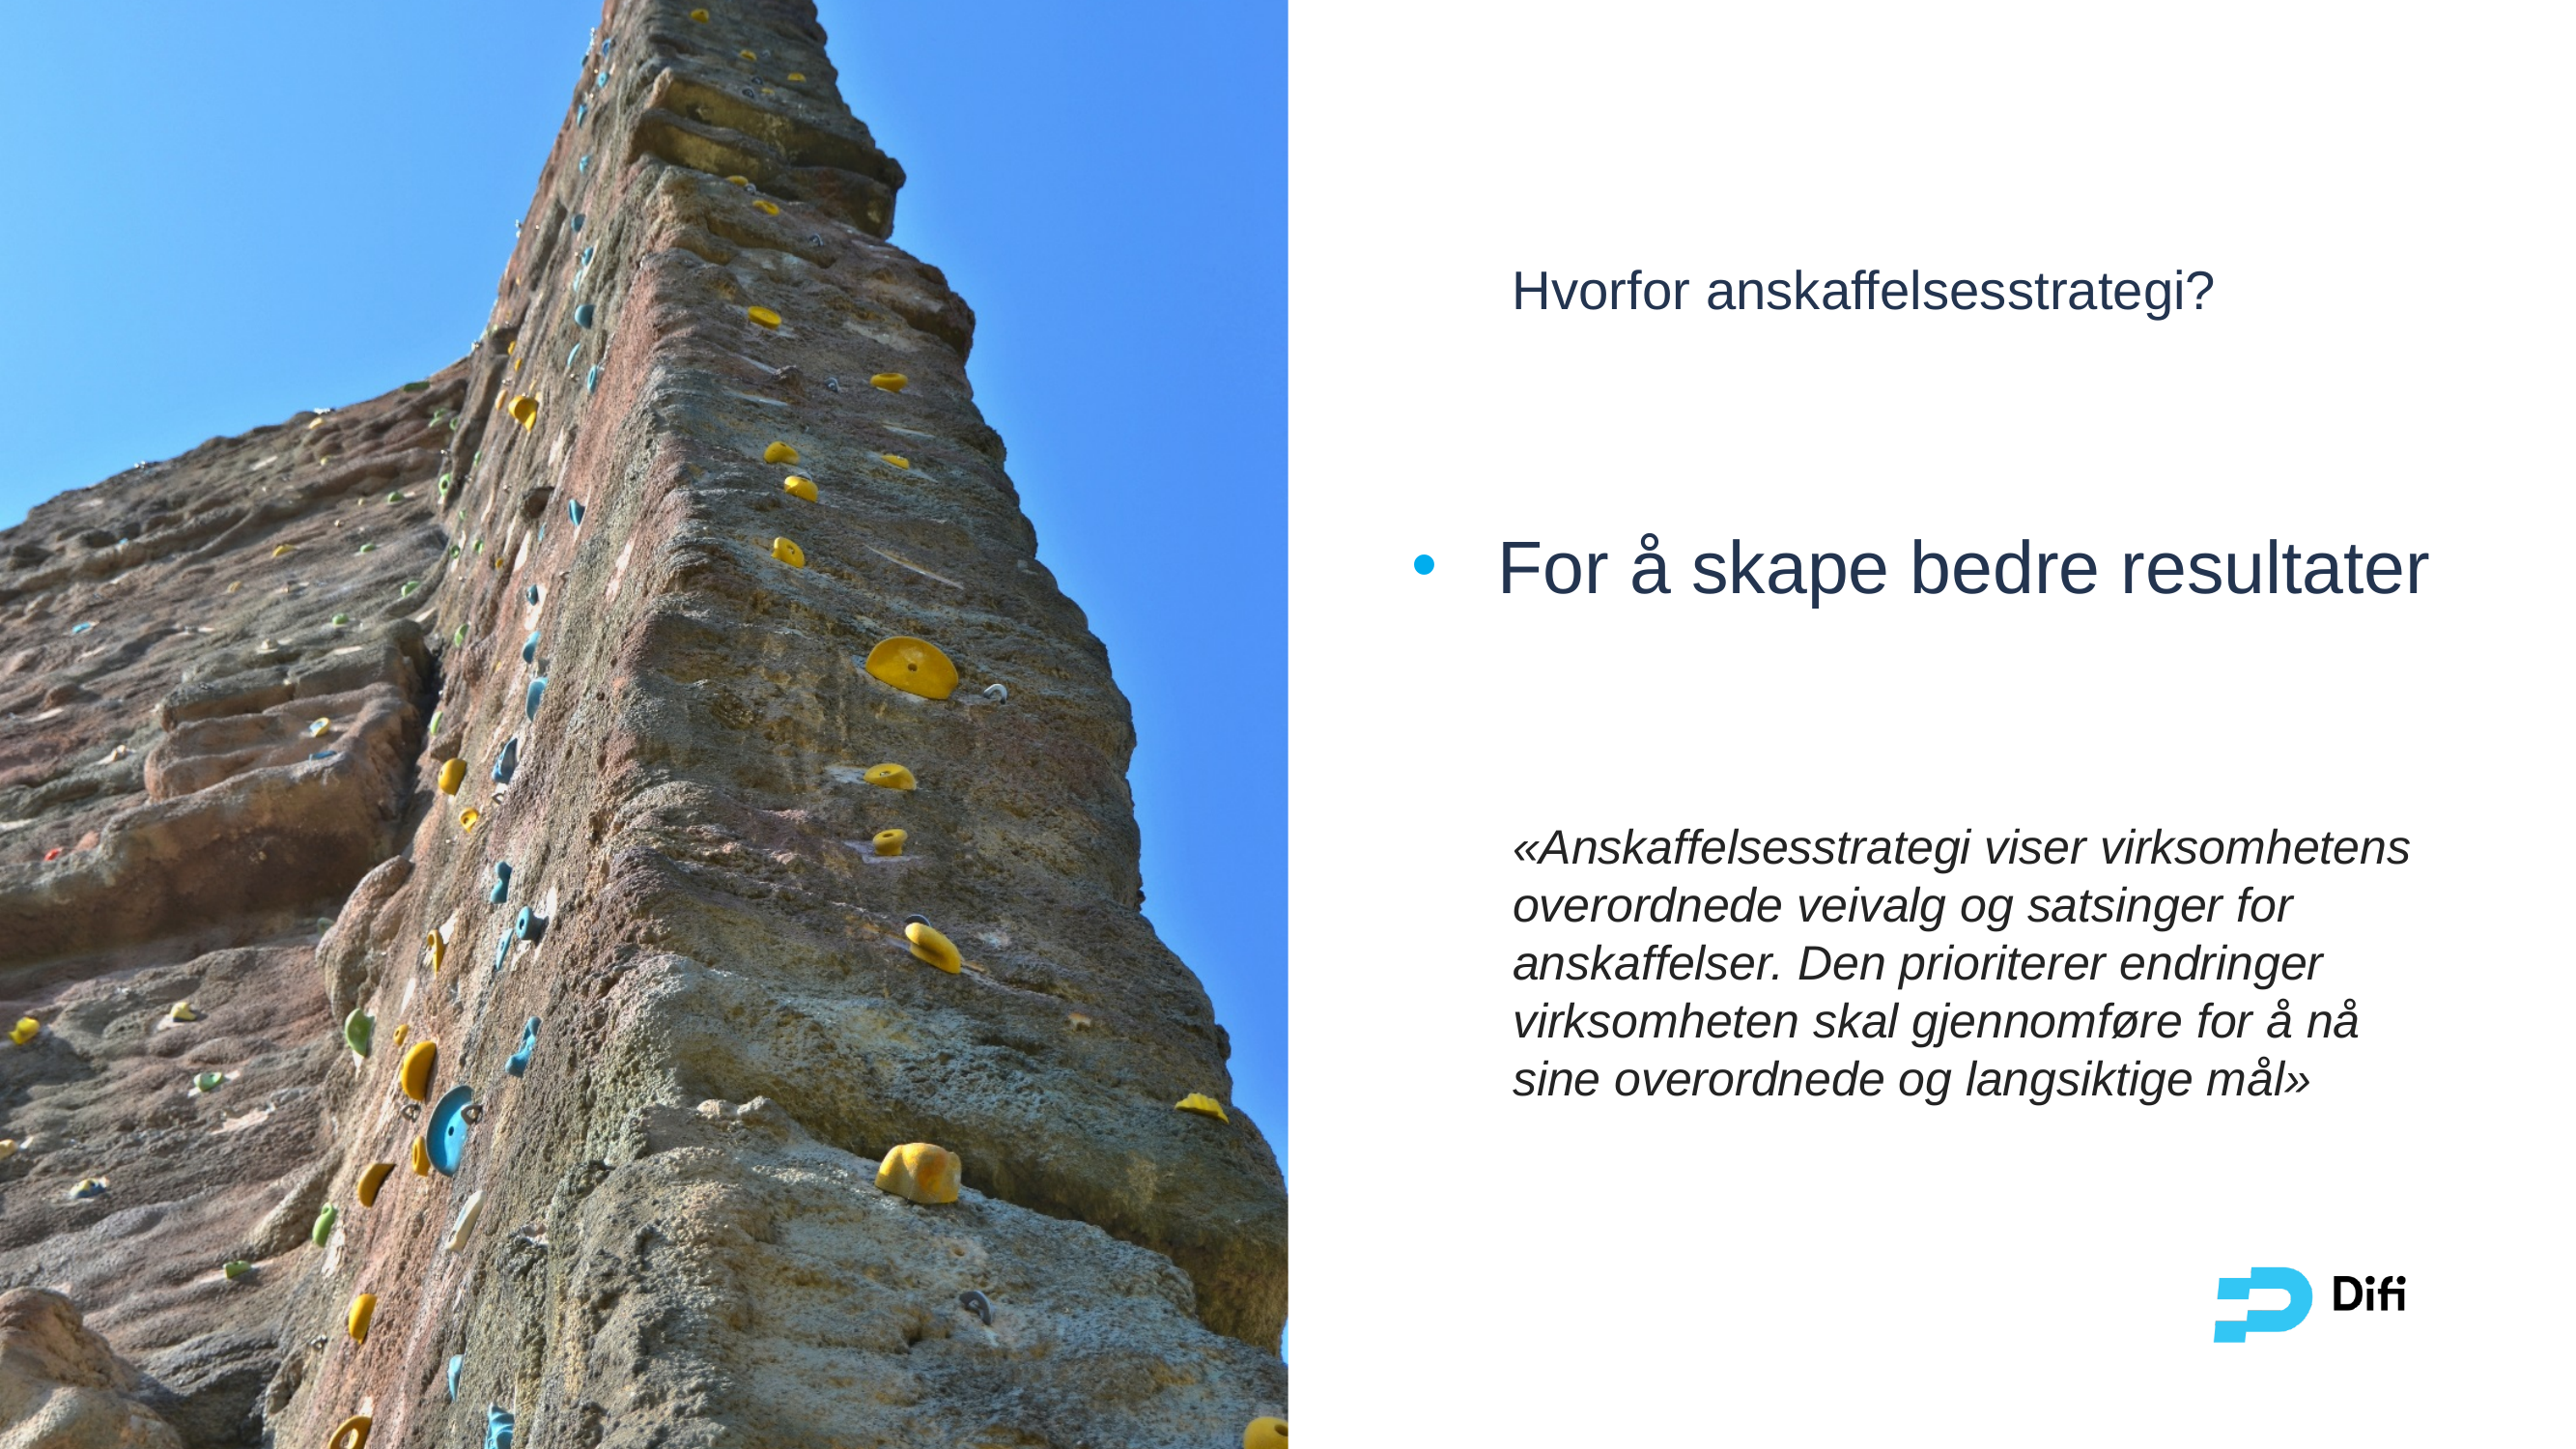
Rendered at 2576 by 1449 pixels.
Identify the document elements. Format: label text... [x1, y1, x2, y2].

text_box Hvorfor anskaffelsesstrategi? [1498, 255, 2274, 372]
picture [2213, 1266, 2406, 1343]
text_box «Anskaffelsesstrategi viser virksomhetens overordnede veivalg og satsinger for anskaffelser. Den prioriterer endringer virksomheten skal gjennomføre for å nå sine overordnede og langsiktige mål» [1498, 809, 2436, 1113]
picture [0, 0, 1288, 1449]
text_box For å skape bedre resultater [1398, 372, 2490, 693]
